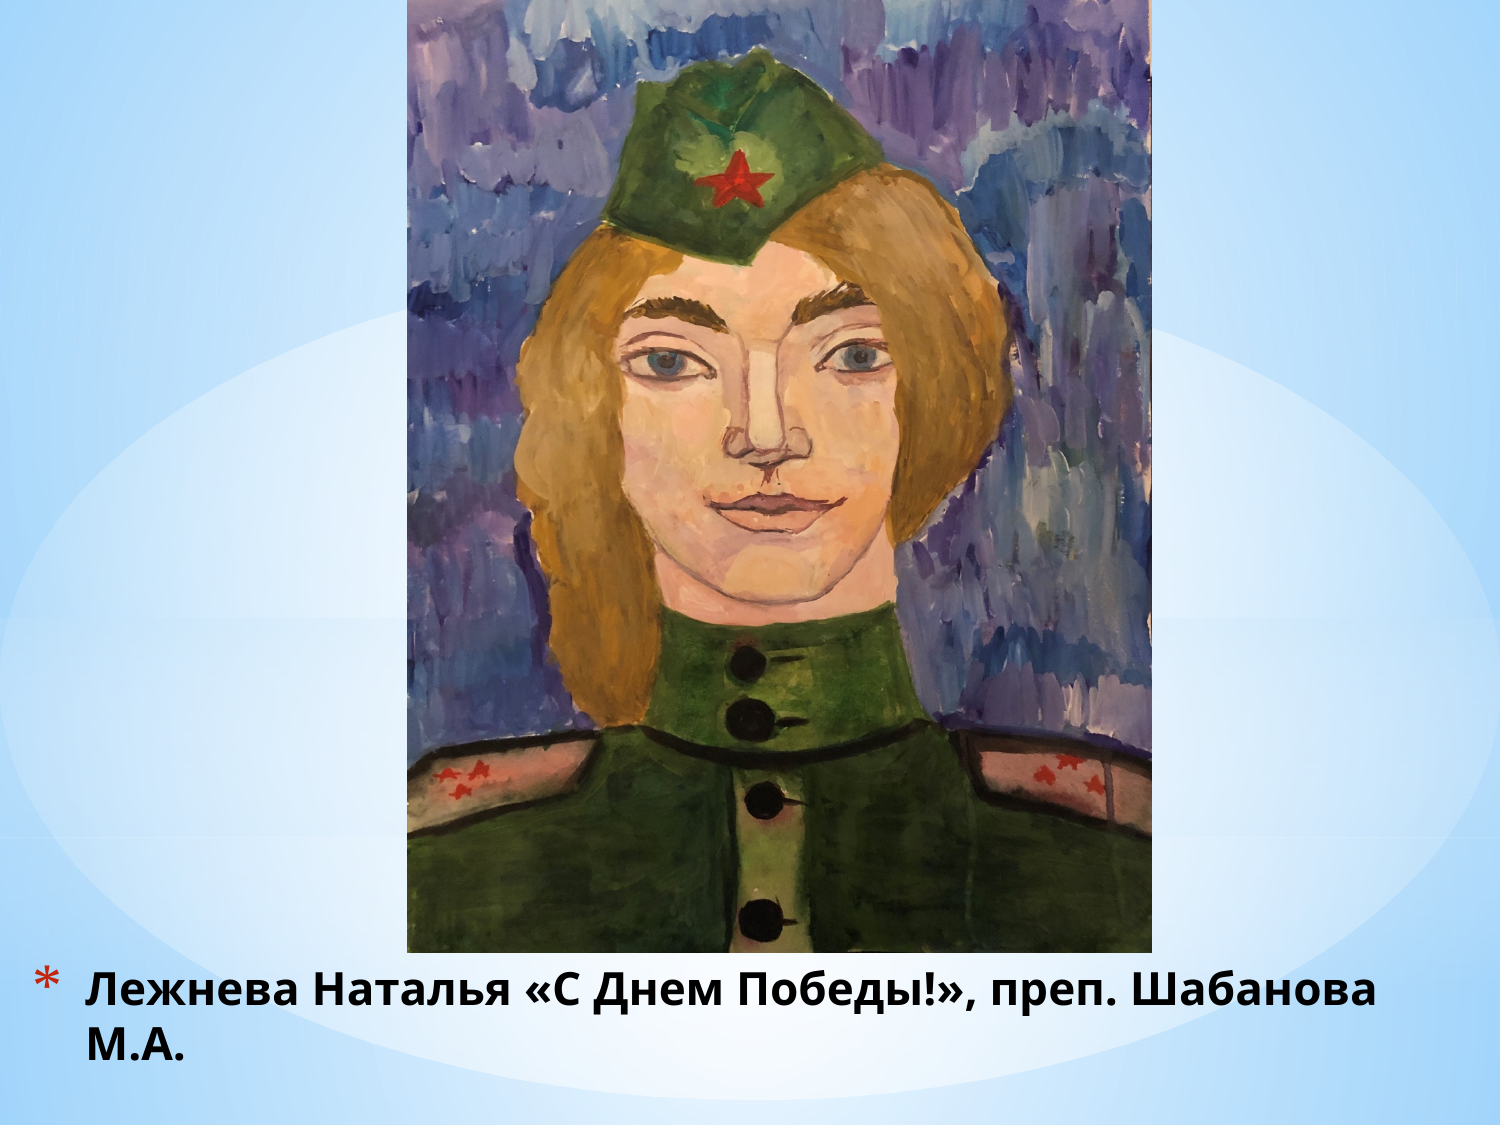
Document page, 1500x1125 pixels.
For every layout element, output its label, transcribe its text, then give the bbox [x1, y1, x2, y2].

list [407, 0, 1152, 953]
title Лежнева Наталья «С Днем Победы!», преп. Шабанова М.А. [17, 952, 1447, 1093]
